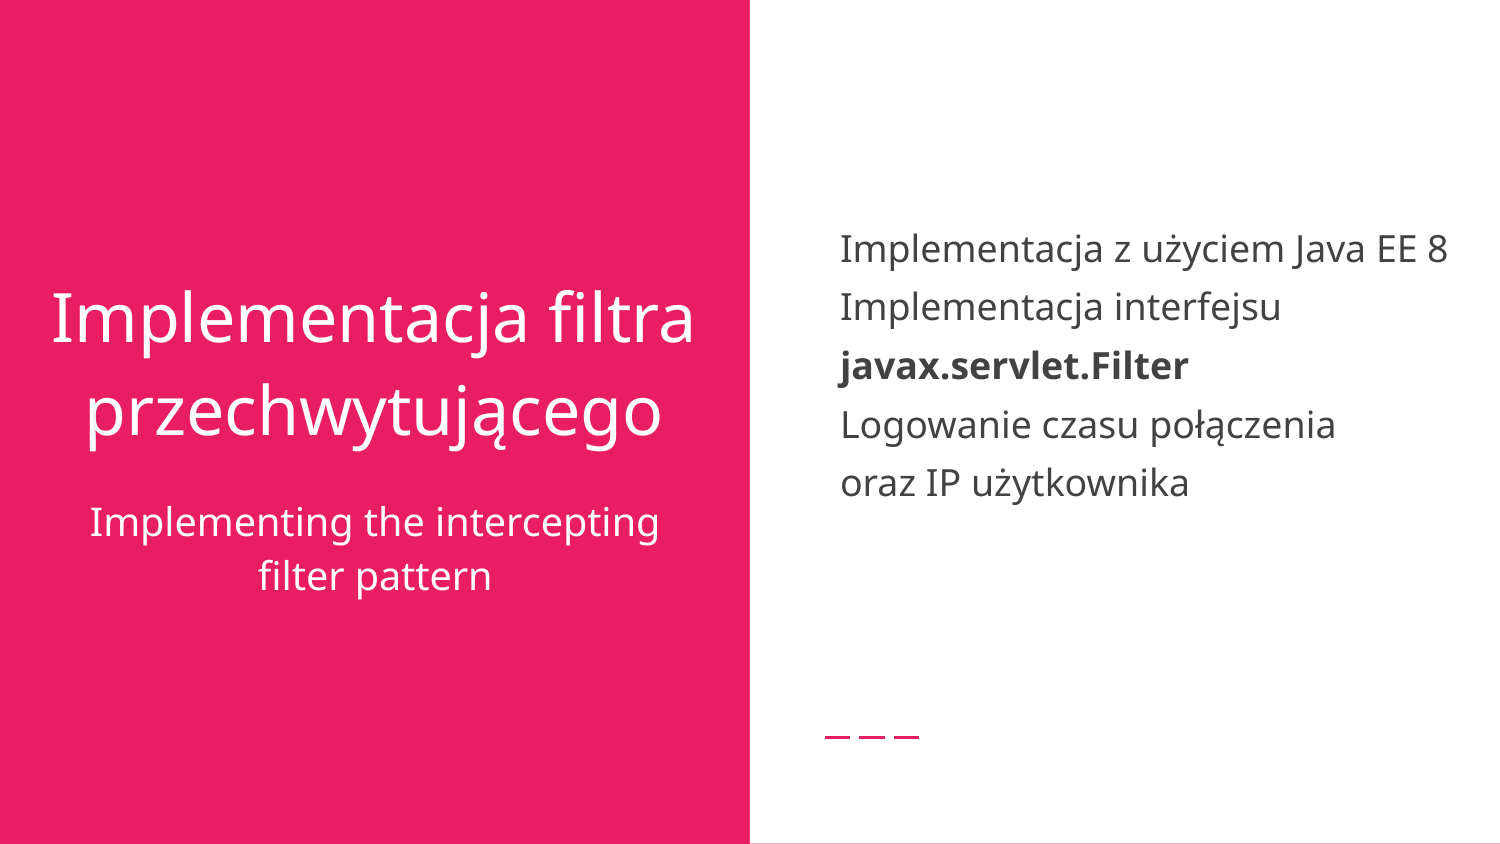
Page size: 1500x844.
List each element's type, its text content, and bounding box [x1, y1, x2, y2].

list Implementacja z użyciem Java EE 8 Implementacja interfejsu javax.servlet.Filter Logowanie czasu połączenia oraz IP użytkownika [750, 62, 1468, 660]
title Implementacja filtra przechwytującego [34, 176, 714, 471]
subtitle Implementing the intercepting filter pattern [43, 479, 708, 700]
